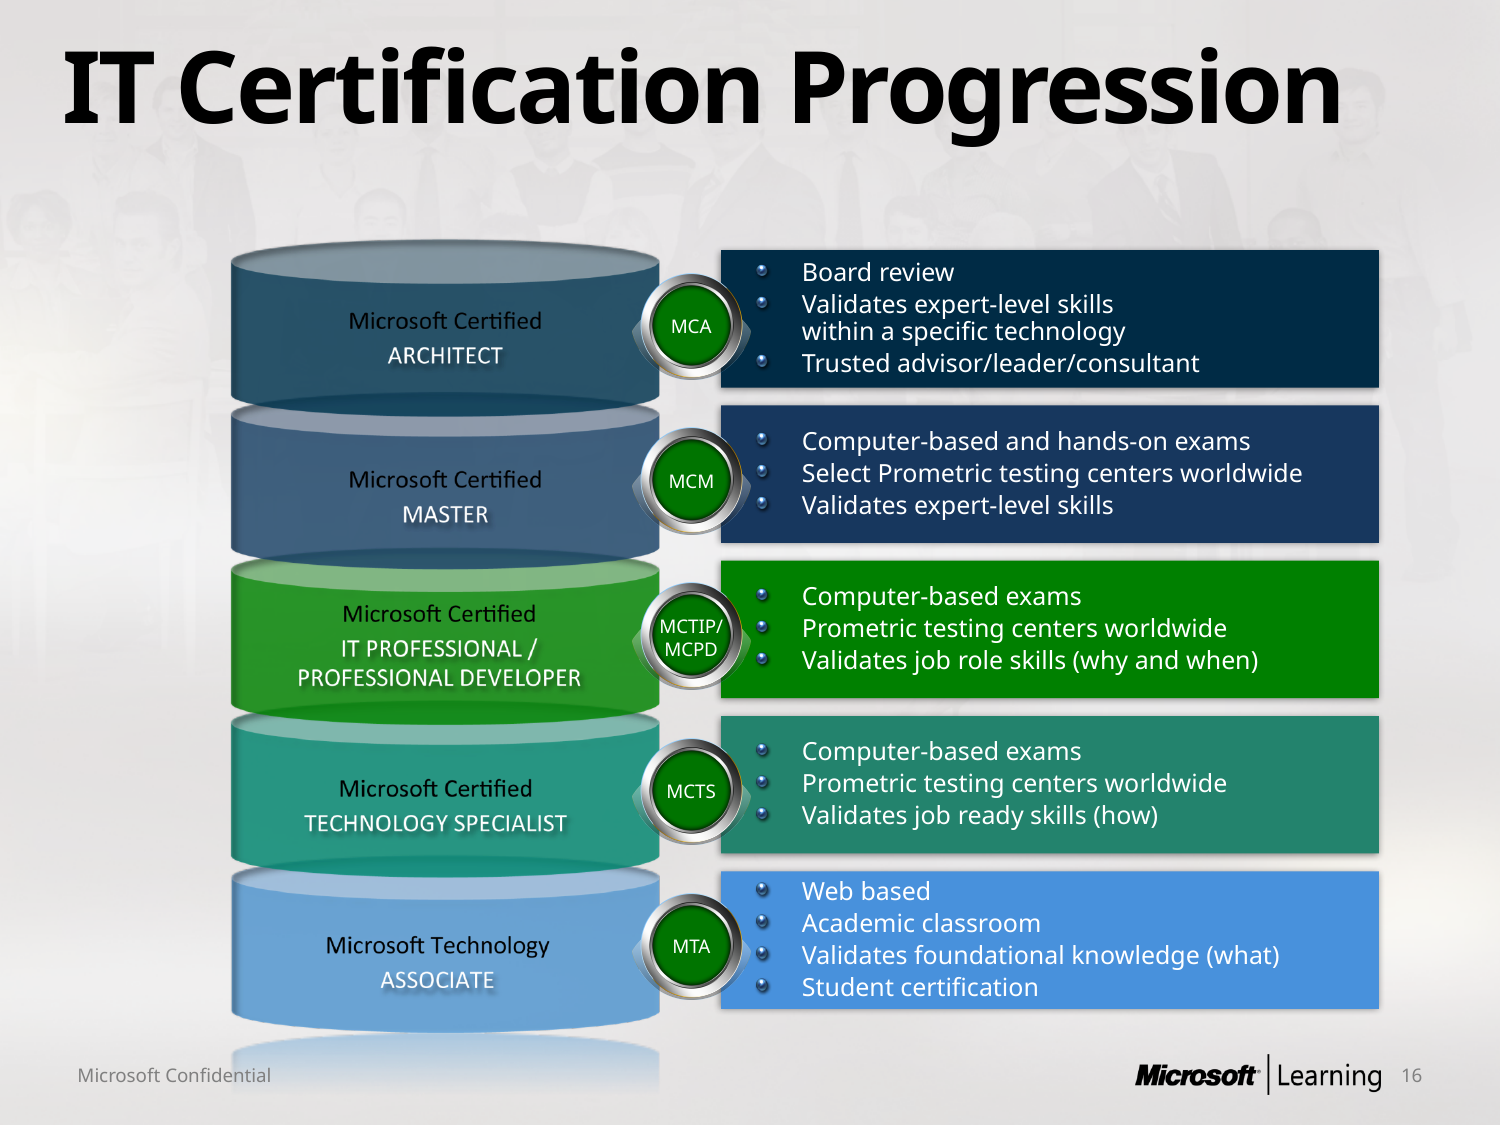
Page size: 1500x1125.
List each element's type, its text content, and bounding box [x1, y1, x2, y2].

picture [754, 945, 772, 964]
title IT Certification Progression [62, 37, 1438, 147]
picture [754, 619, 772, 637]
picture [754, 263, 772, 281]
picture [632, 737, 751, 846]
picture [754, 431, 772, 450]
picture [632, 892, 751, 1001]
text_box Microsoft Confidential [62, 1056, 224, 1094]
picture [632, 582, 751, 690]
picture [632, 272, 751, 381]
picture [754, 913, 772, 932]
text_box Computer-based and hands-on exams Select Prometric testing centers worldwide Validates expert-level skills [742, 405, 1379, 543]
text_box 16 [1007, 1056, 1438, 1094]
picture [754, 881, 772, 900]
picture [754, 774, 772, 792]
picture [754, 651, 772, 669]
picture [754, 977, 772, 996]
text_box Board review Validates expert-level skills within a specific technology Trusted advisor/leader/consultant [742, 250, 1379, 388]
picture [754, 495, 772, 514]
picture [754, 587, 772, 605]
picture [754, 353, 772, 372]
picture [632, 427, 751, 535]
picture [754, 806, 772, 824]
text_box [224, 231, 742, 1125]
text_box Computer-based exams Prometric testing centers worldwide Validates job role skills (why and when) [742, 560, 1379, 699]
picture [754, 742, 772, 760]
text_box Web based Academic classroom Validates foundational knowledge (what) Student certification [742, 871, 1379, 1009]
picture [754, 463, 772, 482]
picture [0, 0, 1500, 1125]
picture [754, 295, 772, 313]
text_box Computer-based exams Prometric testing centers worldwide Validates job ready skills (how) [742, 716, 1379, 854]
